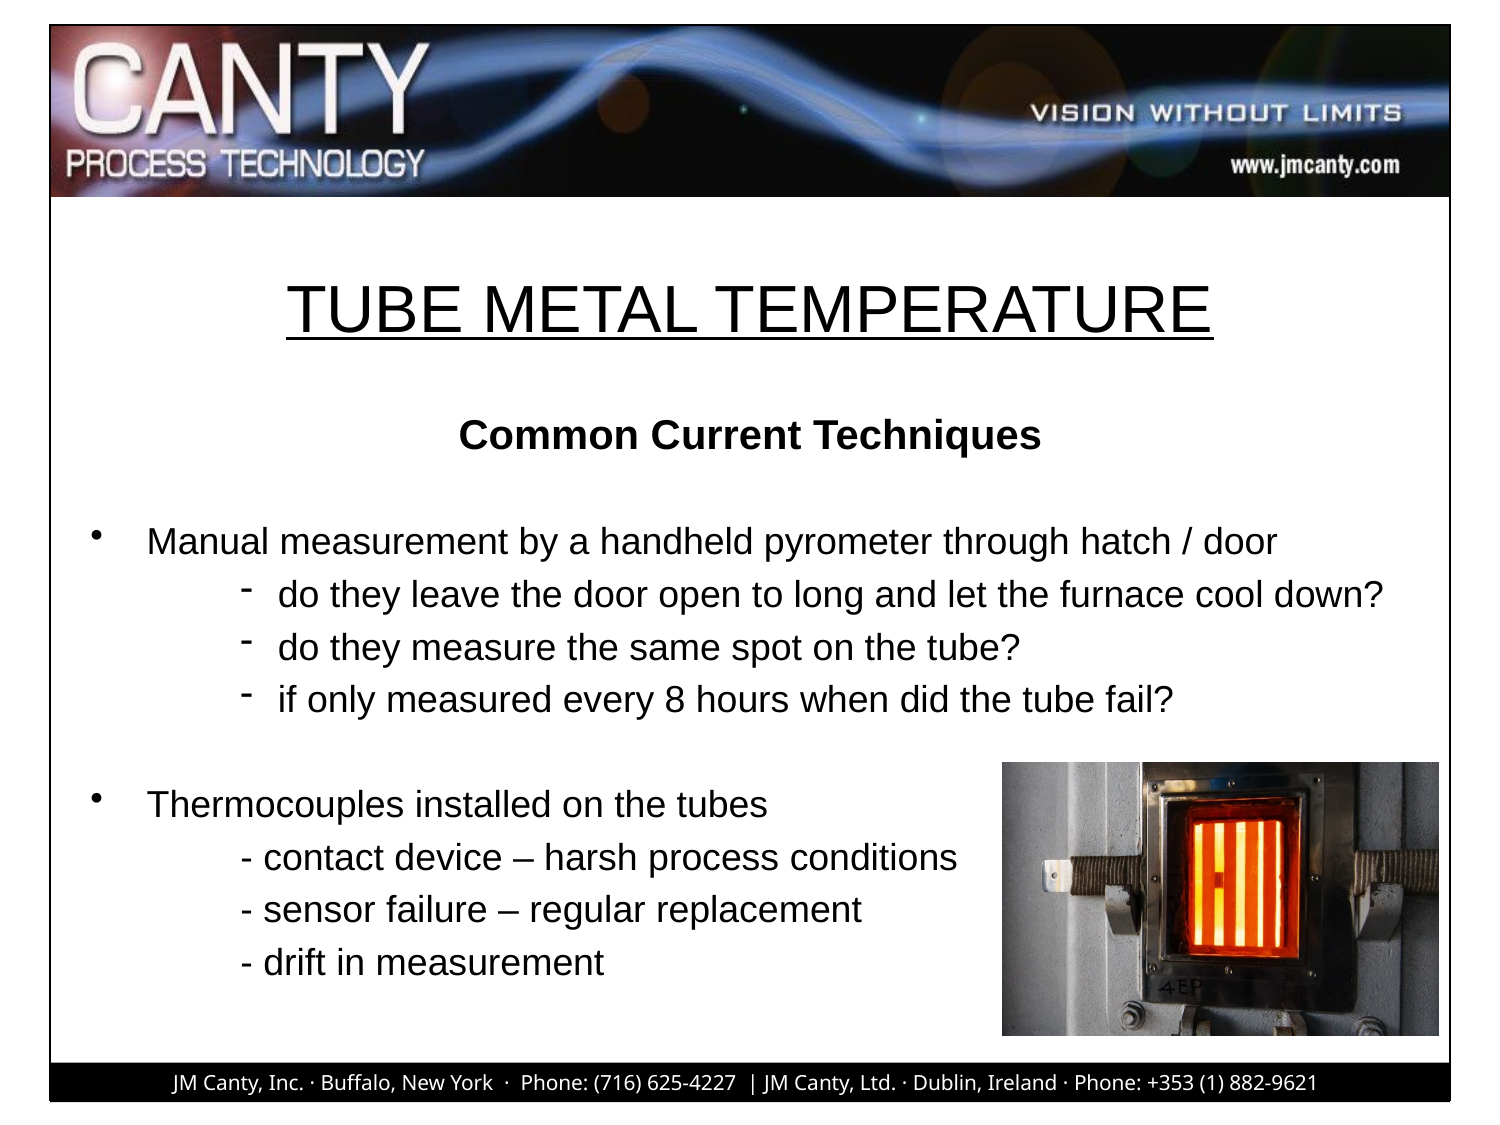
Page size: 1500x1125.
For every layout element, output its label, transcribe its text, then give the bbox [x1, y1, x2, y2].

picture [787, 762, 1440, 1125]
list Common Current Techniques Manual measurement by a handheld pyrometer through hatch / door do they leave the door open to long and let the furnace cool down? do they measure the same spot on the tube? if only measured every 8 hours when did the tube fail? Thermocouples installed on the tubes - contact device – harsh process conditions - sensor failure – regular replacement - drift in measurement [75, 399, 1426, 1013]
picture [51, 26, 1449, 197]
title TUBE METAL TEMPERATURE [75, 212, 1425, 399]
